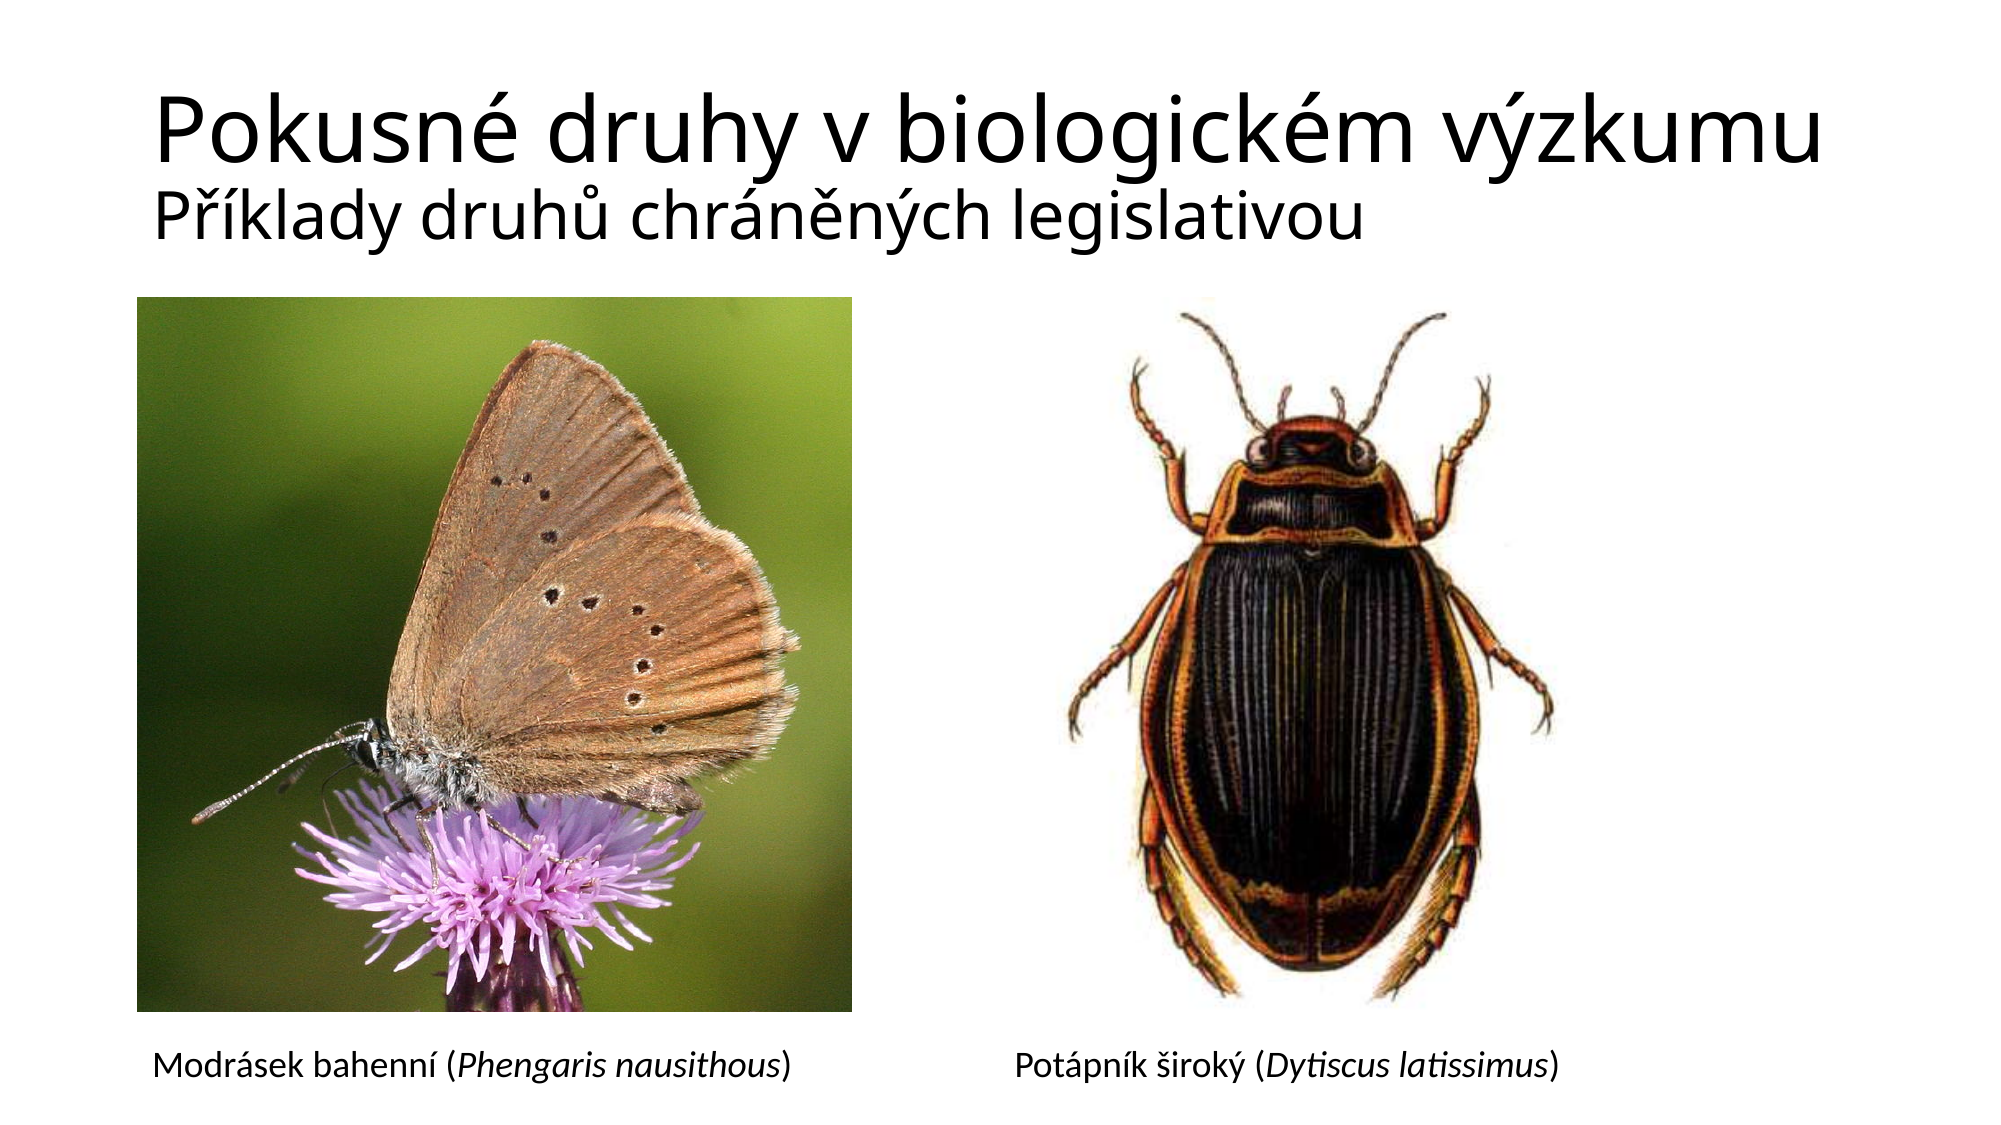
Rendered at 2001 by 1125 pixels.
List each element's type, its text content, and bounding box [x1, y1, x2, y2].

text_box Modrásek bahenní (Phengaris nausithous) [137, 1032, 844, 1093]
title Pokusné druhy v biologickém výzkumu Příklady druhů chráněných legislativou [137, 59, 1863, 278]
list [137, 298, 852, 1012]
text_box Potápník široký (Dytiscus latissimus) [999, 1032, 1706, 1093]
picture [1031, 297, 1590, 1033]
